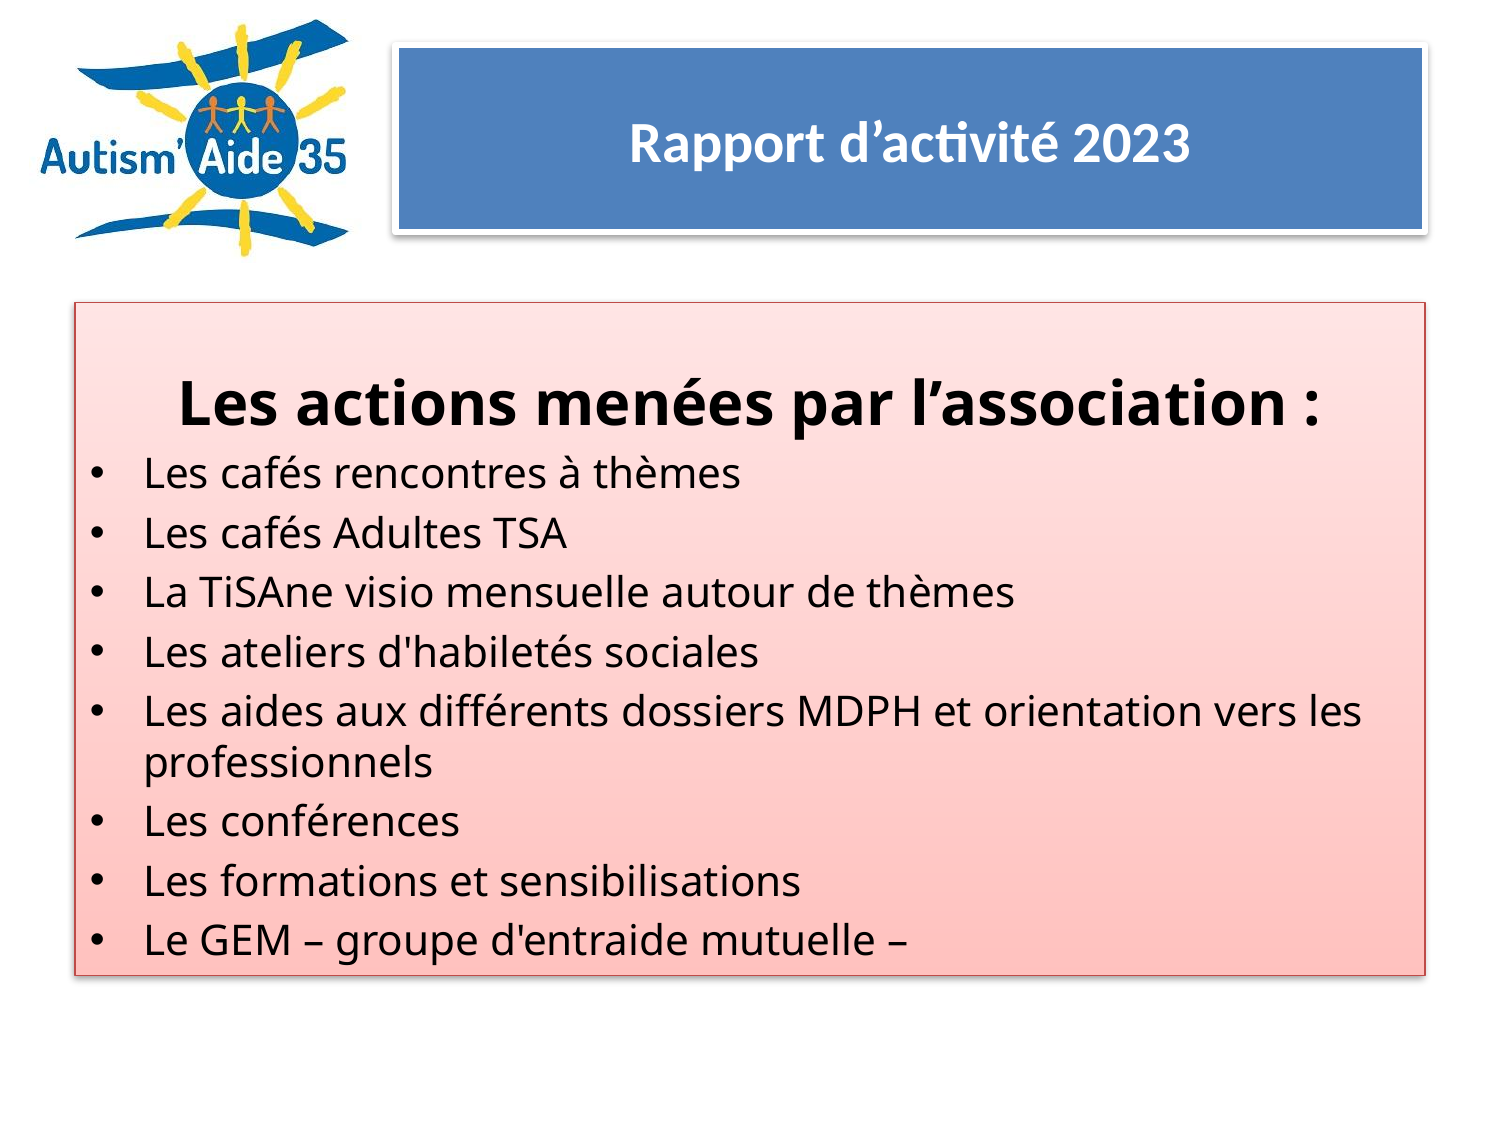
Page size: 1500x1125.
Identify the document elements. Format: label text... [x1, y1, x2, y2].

text_box Les actions menées par l’association : Les cafés rencontres à thèmes Les cafés Adultes TSA La TiSAne visio mensuelle autour de thèmes Les ateliers d'habiletés sociales Les aides aux différents dossiers MDPH et orientation vers les professionnels Les conférences Les formations et sensibilisations Le GEM – groupe d'entraide mutuelle – [75, 302, 1425, 976]
text_box Rapport d’activité 2023 [395, 45, 1425, 233]
picture [29, 18, 362, 263]
